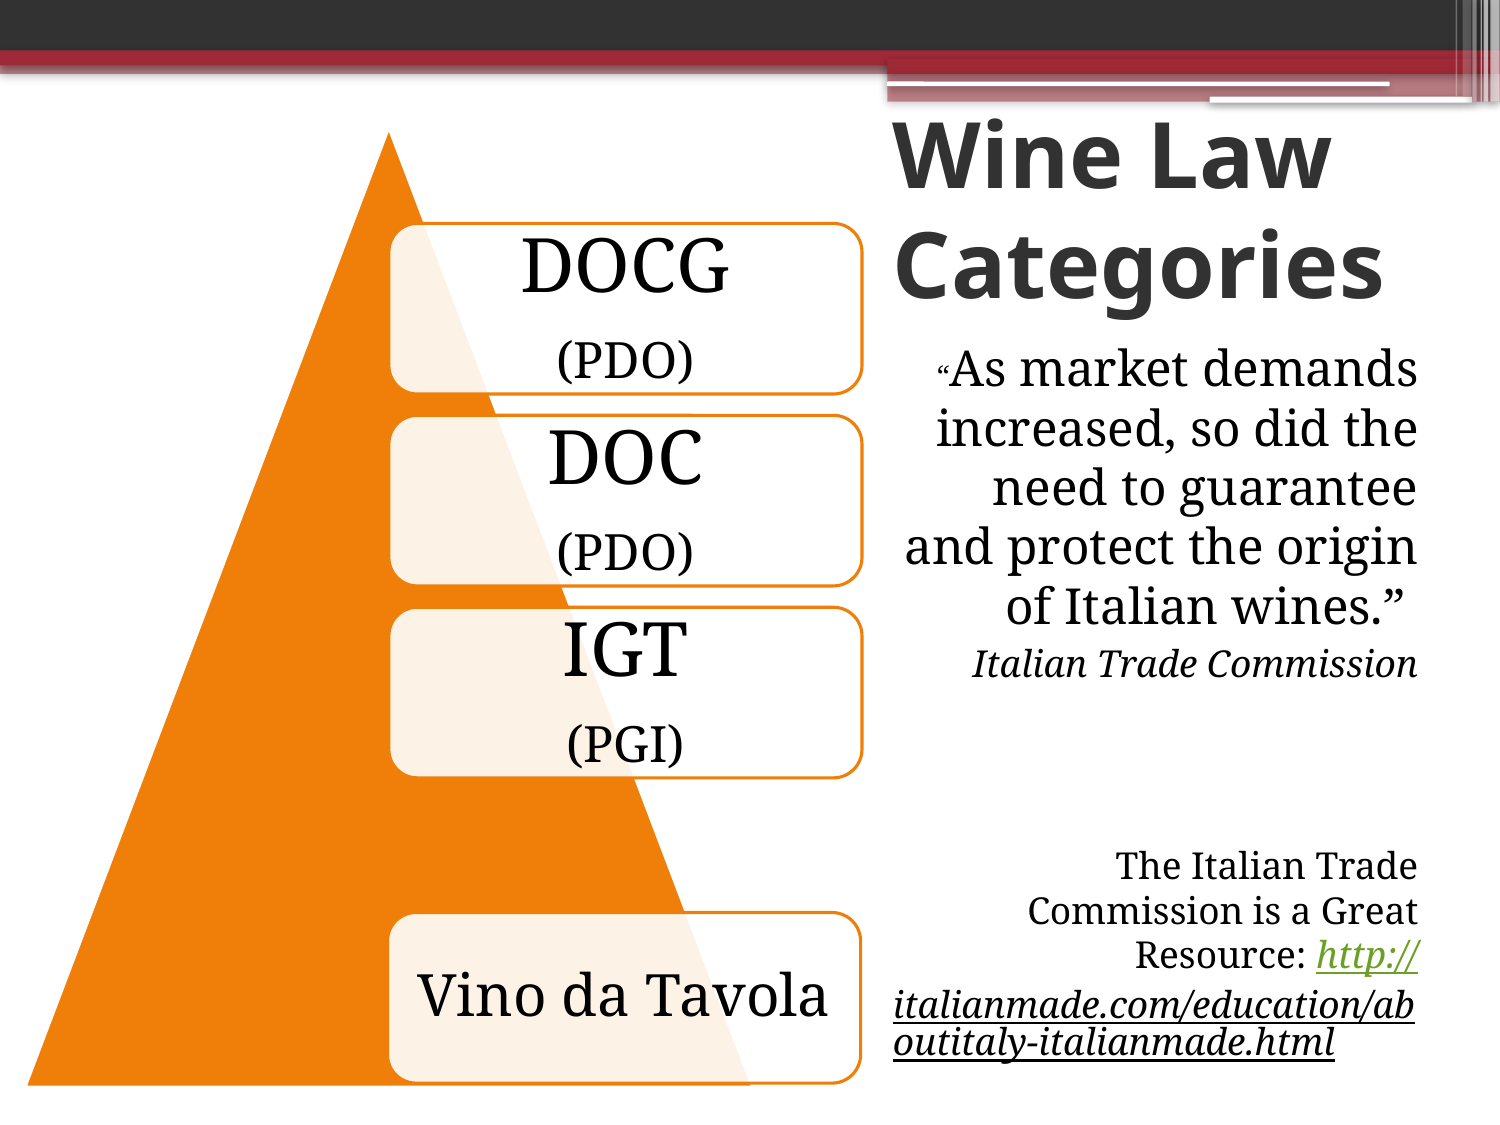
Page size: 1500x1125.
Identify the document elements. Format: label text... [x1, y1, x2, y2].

title Wine Law Categories [878, 180, 1434, 325]
list “As market demands increased, so did the need to guarantee and protect the origin of Italian wines.” Italian Trade Commission The Italian Trade Commission is a Great Resource: http://italianmade.com/education/aboutitaly-italianmade.html [878, 329, 1434, 1088]
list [24, 126, 863, 1088]
